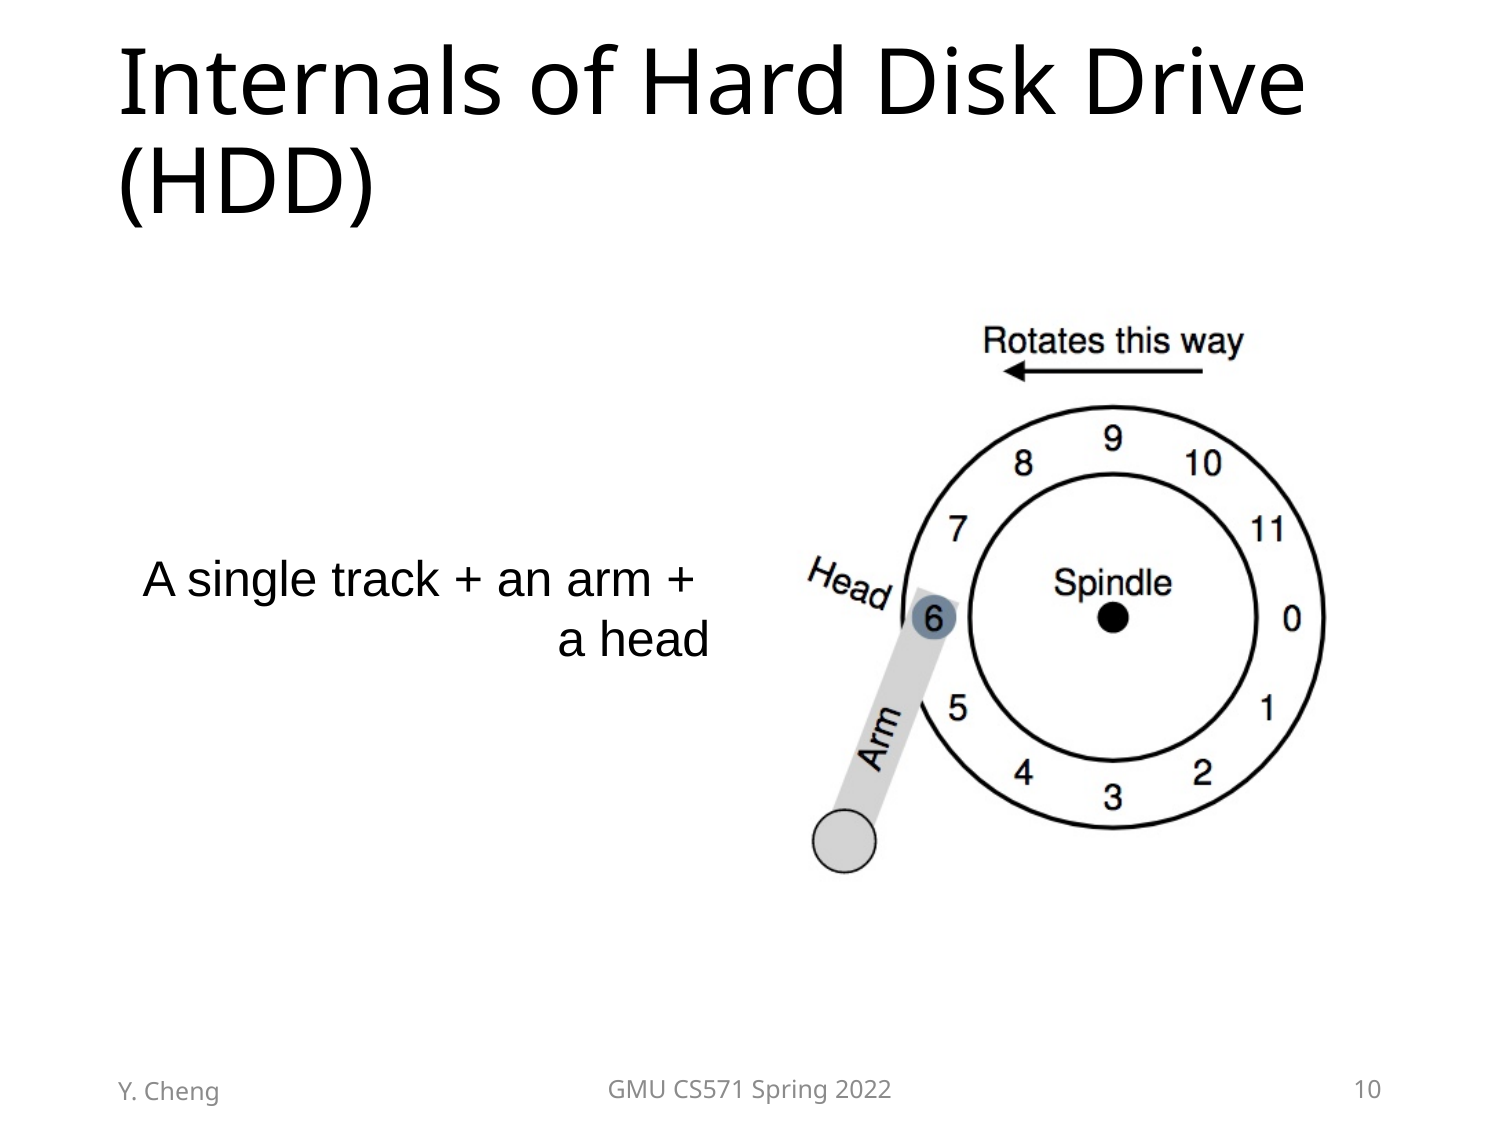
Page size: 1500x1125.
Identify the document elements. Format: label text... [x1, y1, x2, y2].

title Internals of Hard Disk Drive (HDD) [103, 25, 1397, 243]
text_box A single track + an arm + a head [39, 538, 710, 674]
slide_number Y. Cheng [103, 1060, 441, 1121]
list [710, 287, 1415, 909]
slide_number 10 [1059, 1060, 1397, 1121]
footer GMU CS571 Spring 2022 [496, 1060, 1004, 1121]
